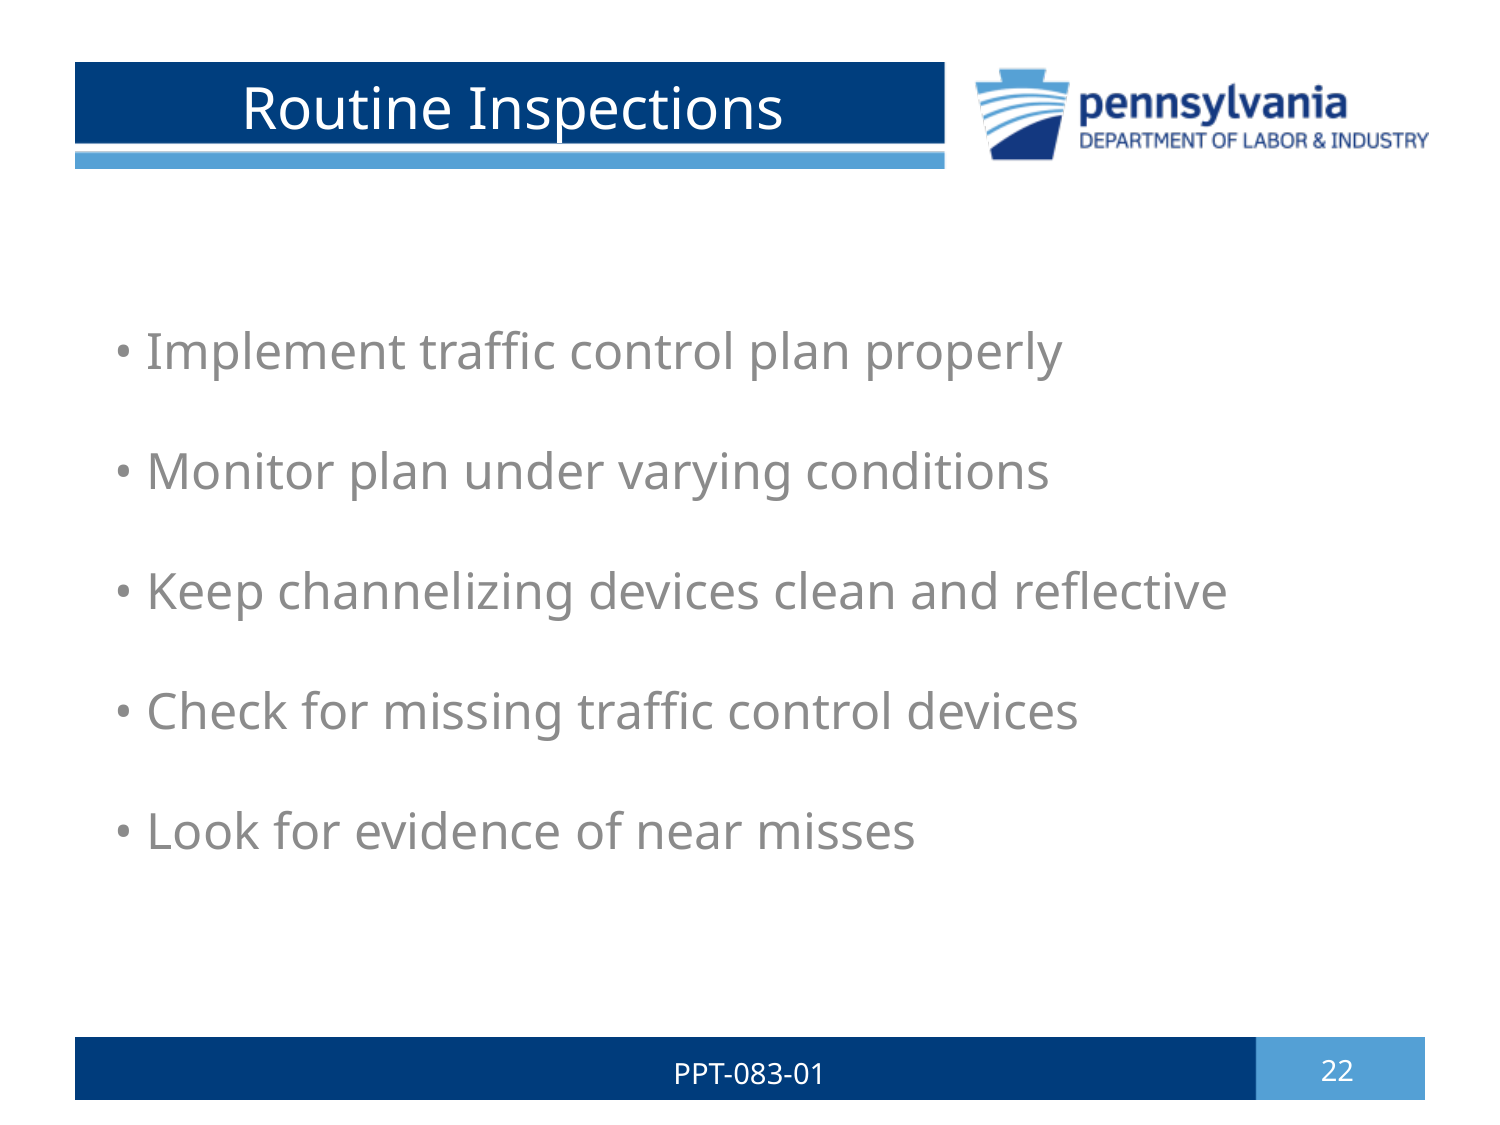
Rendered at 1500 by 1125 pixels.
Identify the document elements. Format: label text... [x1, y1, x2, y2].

title Routine Inspections [75, 4, 950, 208]
picture [950, 62, 1429, 169]
slide_number 22 [1250, 1042, 1425, 1103]
footer PPT-083-01 [512, 1042, 988, 1103]
subtitle • Implement traffic control plan properly • Monitor plan under varying conditions • Keep channelizing devices clean and reflective • Check for missing traffic control devices • Look for evidence of near misses [99, 312, 1400, 981]
picture [75, 1037, 1425, 1100]
